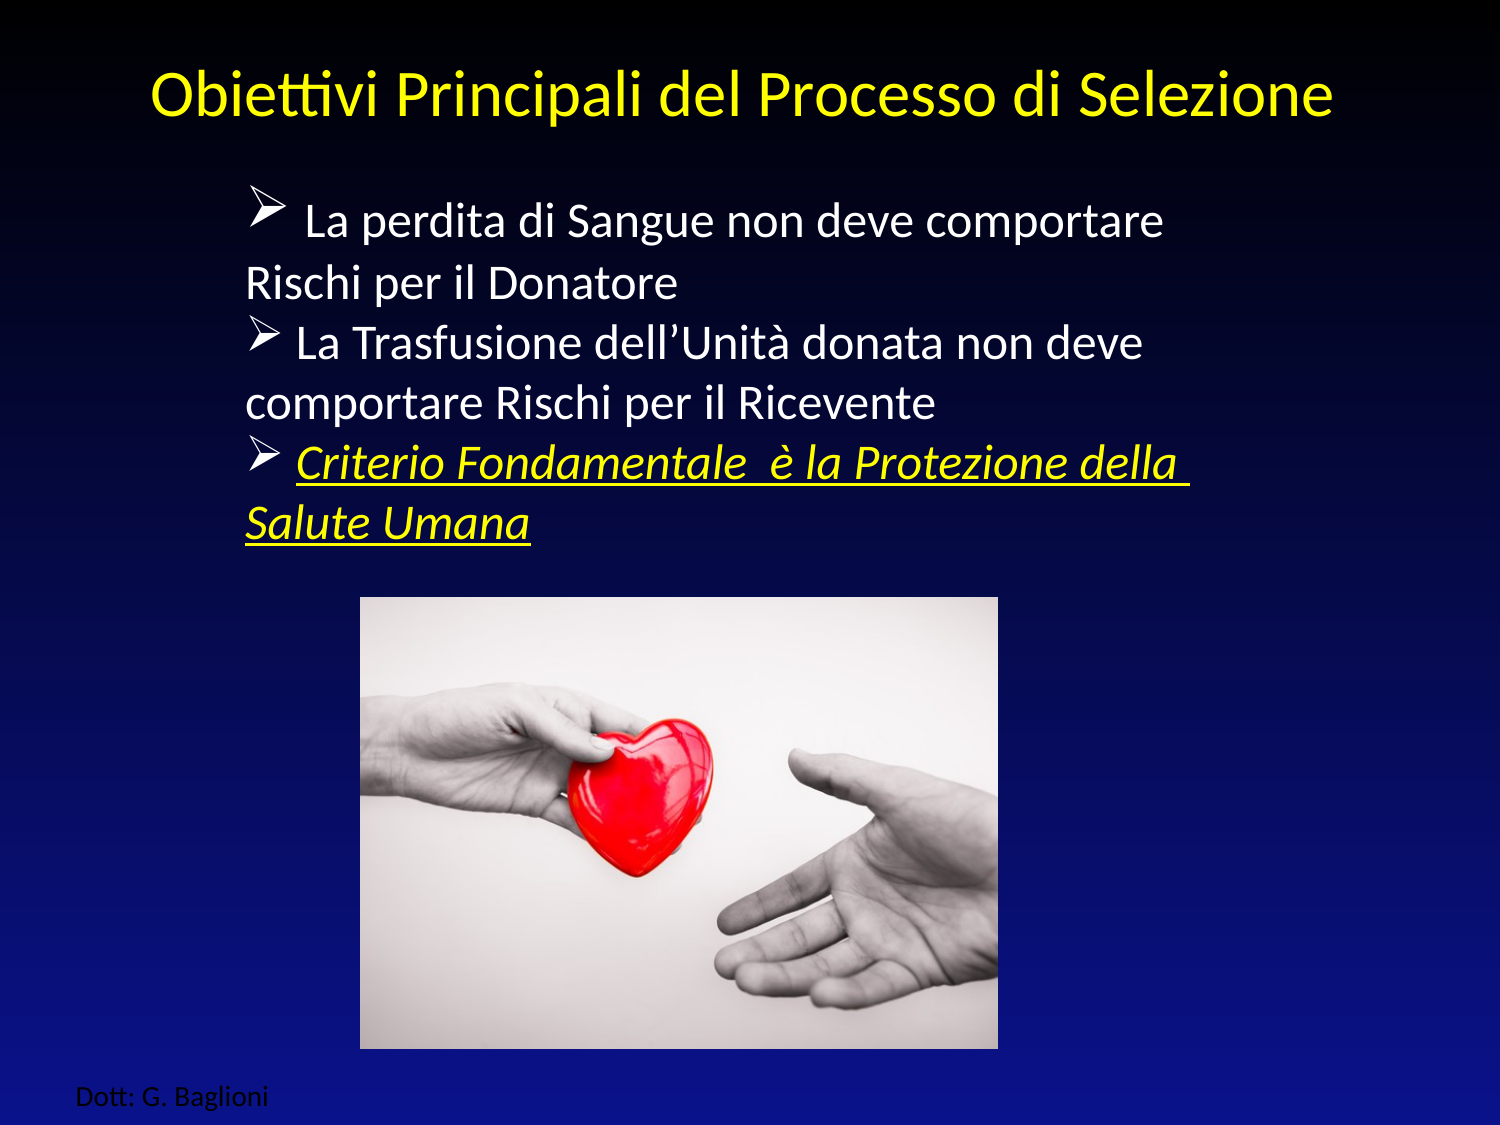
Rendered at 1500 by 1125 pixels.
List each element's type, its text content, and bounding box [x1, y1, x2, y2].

text_box Dott: G. Baglioni [0, 1065, 410, 1125]
text_box La perdita di Sangue non deve comportare Rischi per il Donatore La Trasfusione dell’Unità donata non deve comportare Rischi per il Ricevente Criterio Fondamentale è la Protezione della Salute Umana [230, 138, 1365, 557]
picture [359, 597, 999, 1049]
text_box Obiettivi Principali del Processo di Selezione [135, 42, 1365, 138]
